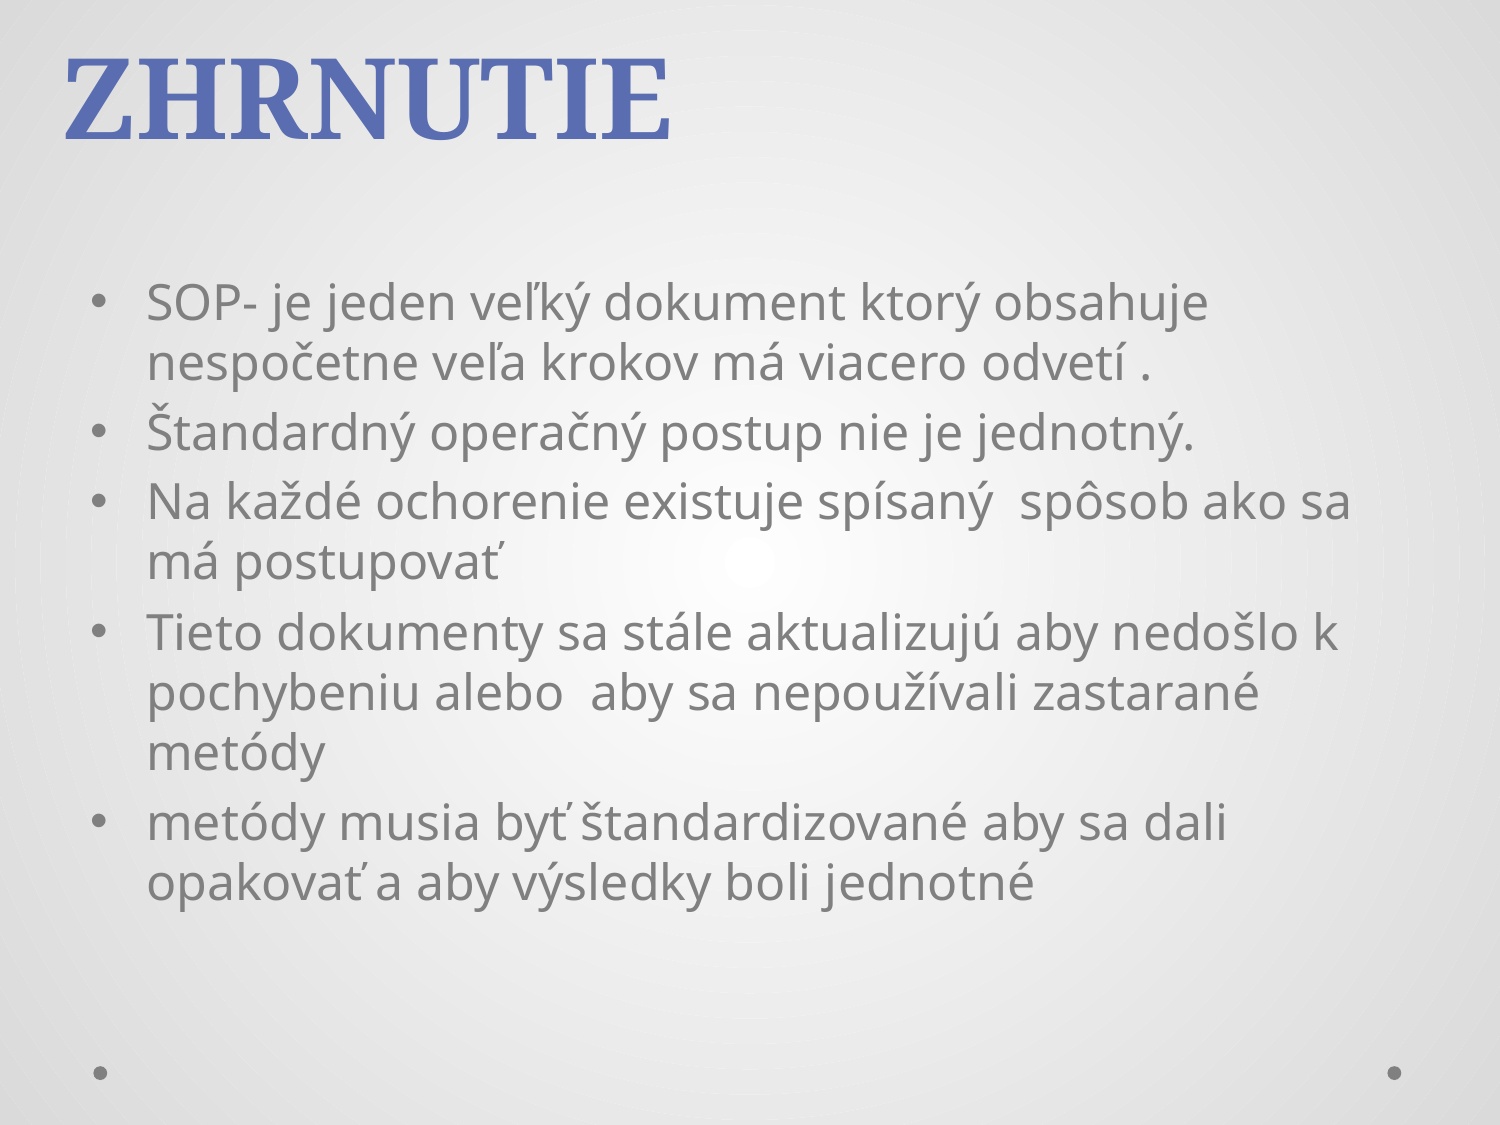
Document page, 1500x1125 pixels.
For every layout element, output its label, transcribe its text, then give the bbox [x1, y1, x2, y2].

text_box Zhrnutie [46, 19, 718, 170]
list SOP- je jeden veľký dokument ktorý obsahuje nespočetne veľa krokov má viacero odvetí . Štandardný operačný postup nie je jednotný. Na každé ochorenie existuje spísaný spôsob ako sa má postupovať Tieto dokumenty sa stále aktualizujú aby nedošlo k pochybeniu alebo aby sa nepoužívali zastarané metódy metódy musia byť štandardizované aby sa dali opakovať a aby výsledky boli jednotné [75, 262, 1425, 1005]
